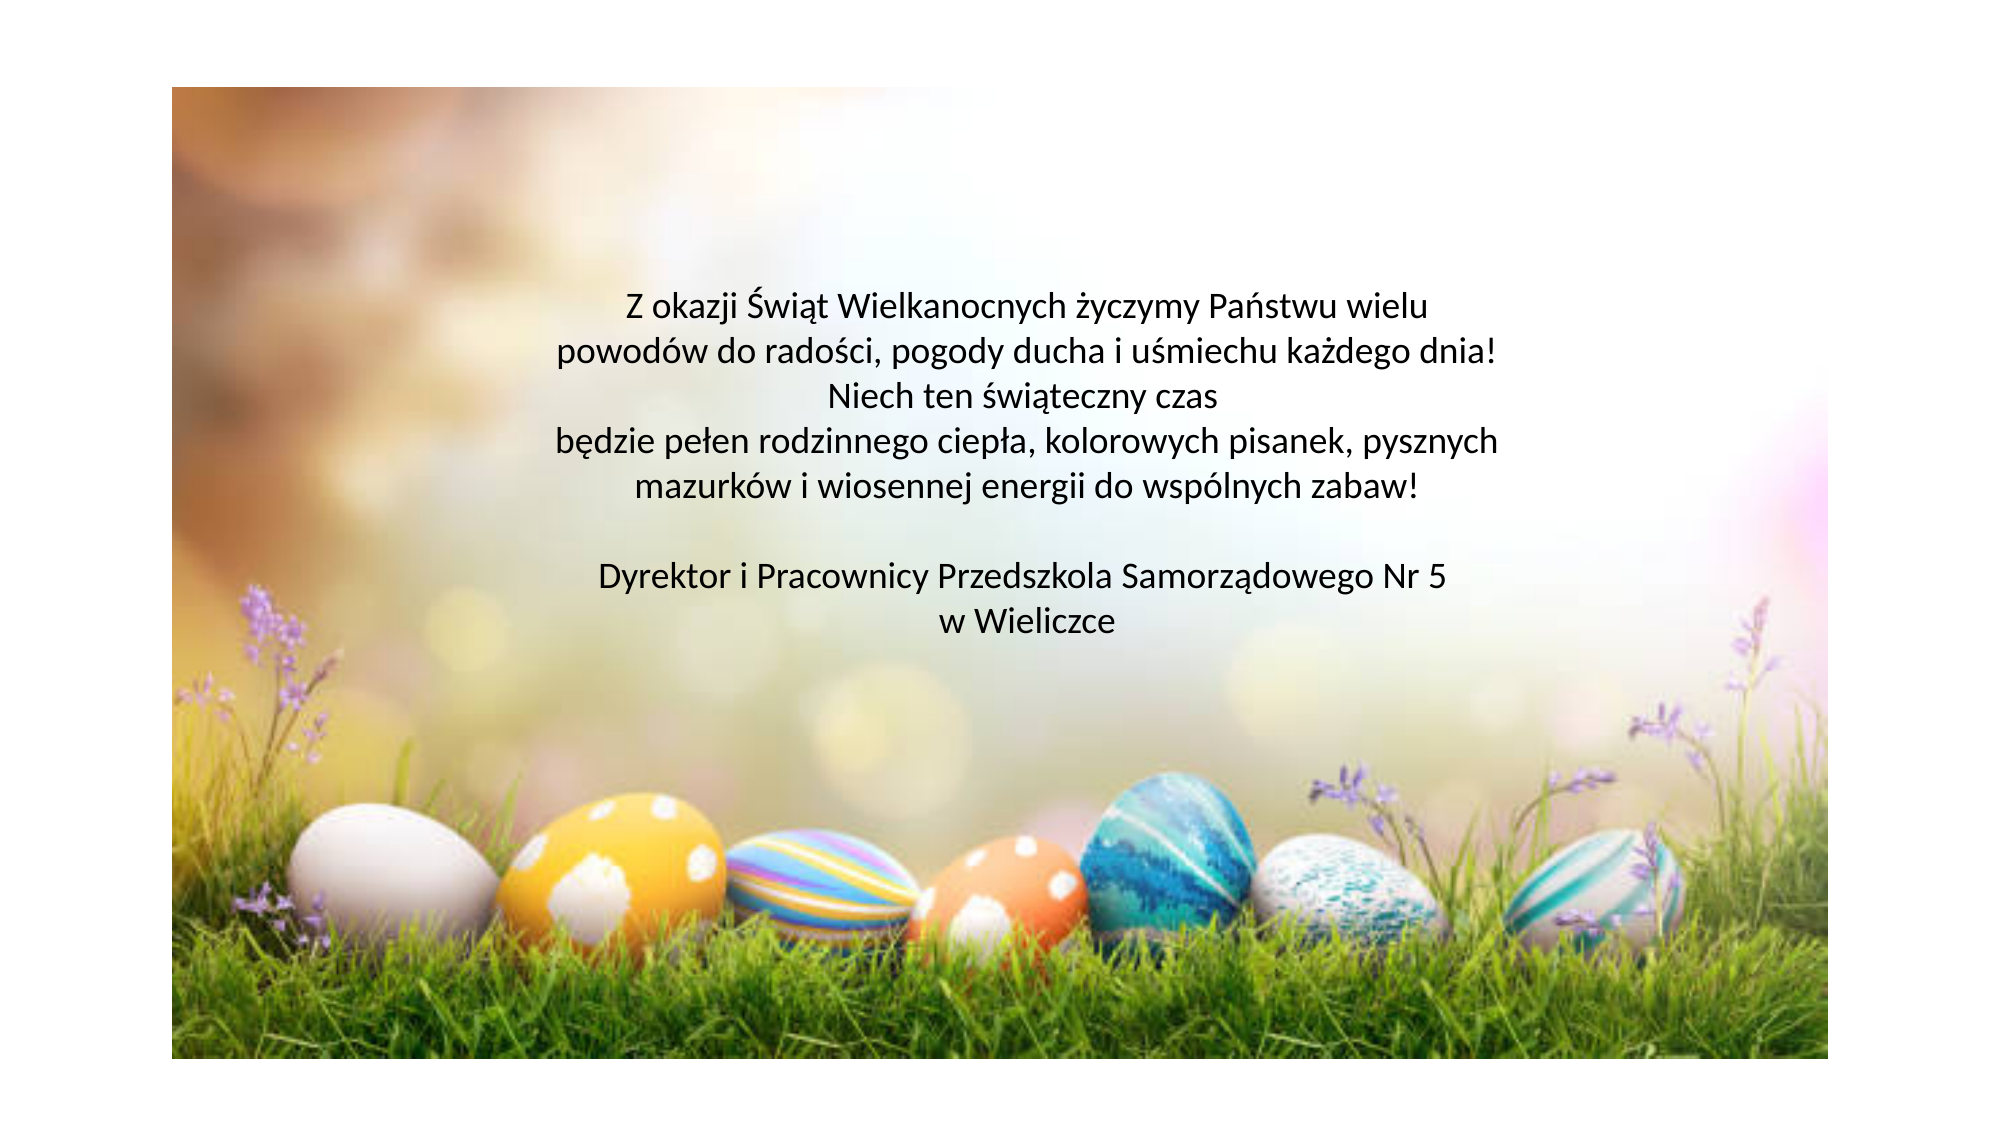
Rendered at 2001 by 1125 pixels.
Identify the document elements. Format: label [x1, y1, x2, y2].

picture [172, 87, 1828, 1059]
